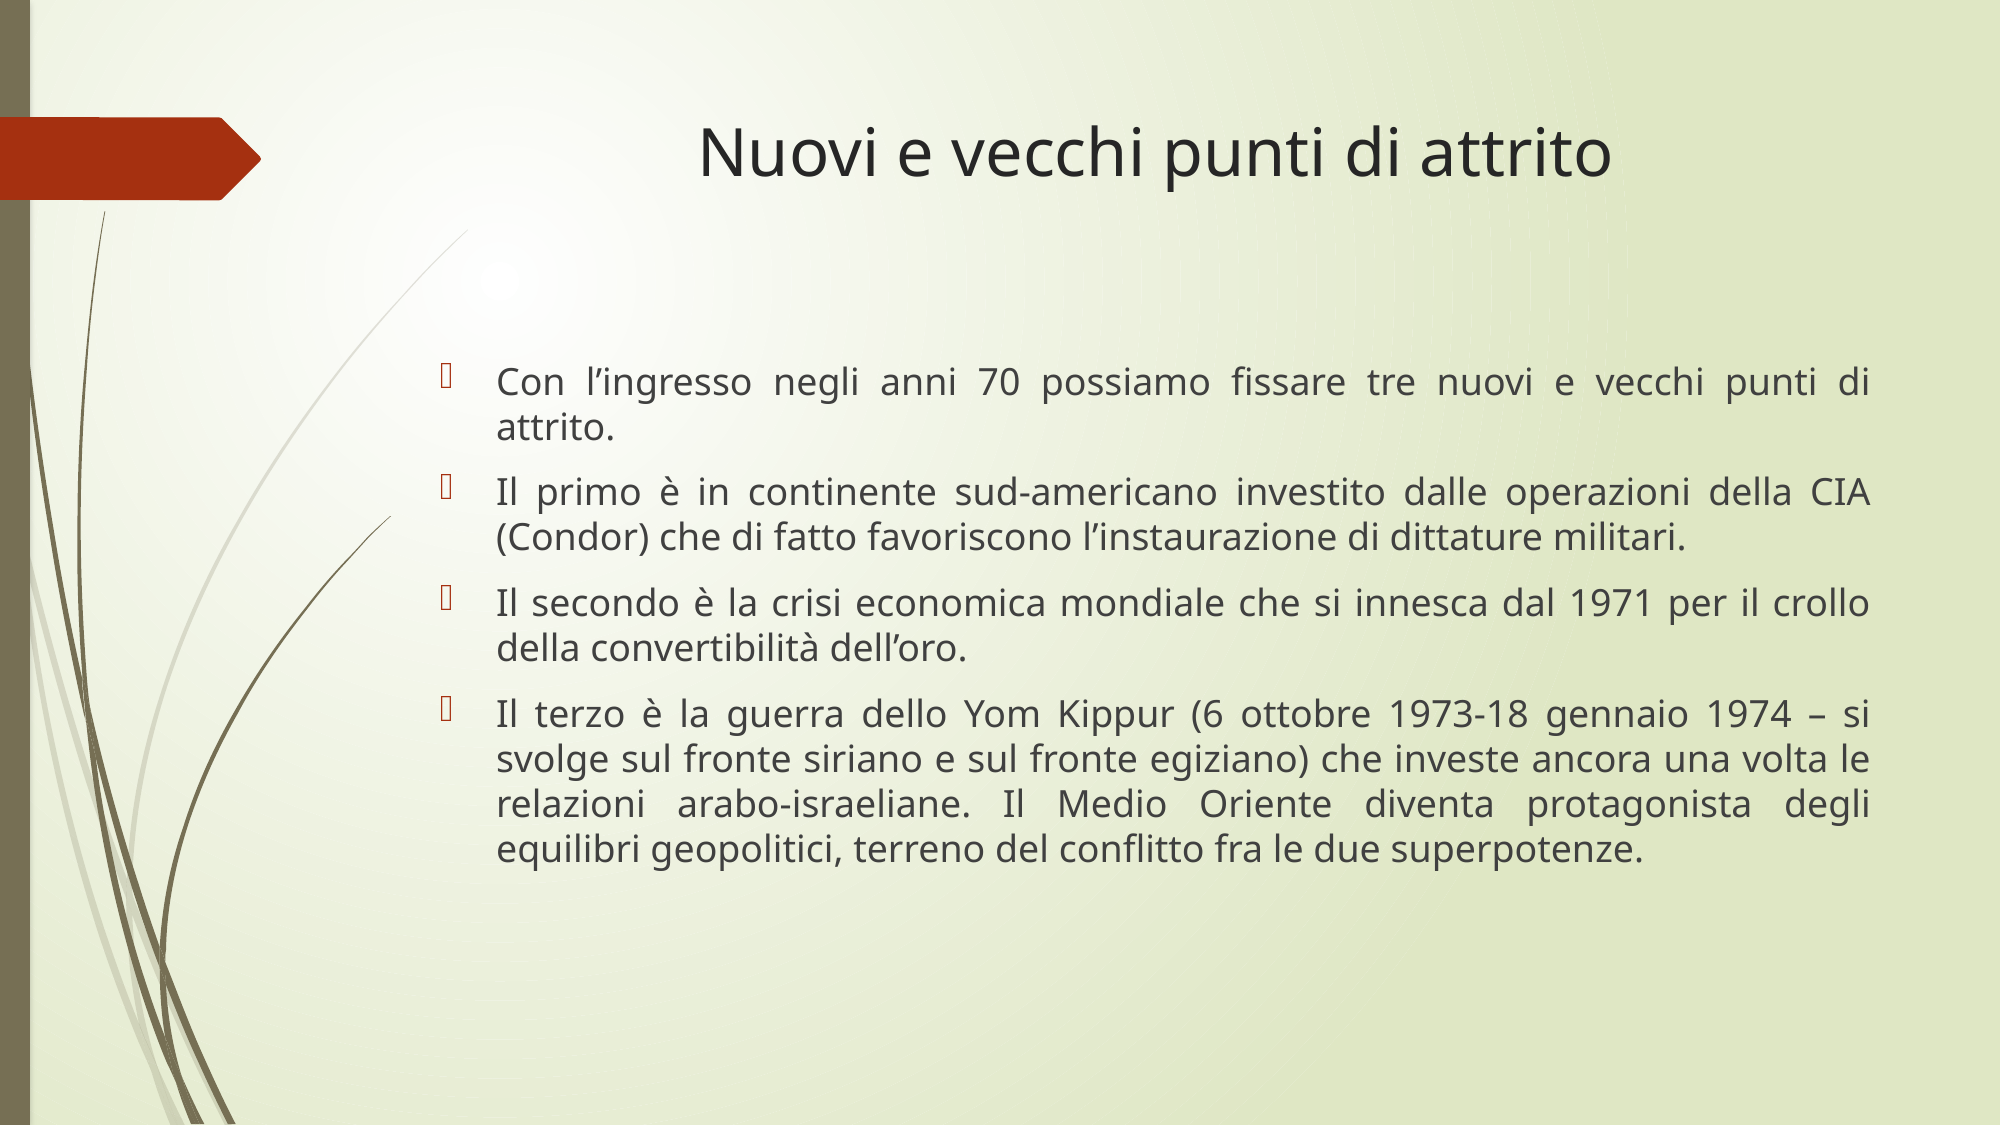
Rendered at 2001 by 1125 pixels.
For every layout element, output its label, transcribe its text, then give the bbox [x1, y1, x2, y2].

title Nuovi e vecchi punti di attrito [425, 102, 1888, 313]
list Con l’ingresso negli anni 70 possiamo fissare tre nuovi e vecchi punti di attrito. Il primo è in continente sud-americano investito dalle operazioni della CIA (Condor) che di fatto favoriscono l’instaurazione di dittature militari. Il secondo è la crisi economica mondiale che si innesca dal 1971 per il crollo della convertibilità dell’oro. Il terzo è la guerra dello Yom Kippur (6 ottobre 1973-18 gennaio 1974 – si svolge sul fronte siriano e sul fronte egiziano) che investe ancora una volta le relazioni arabo-israeliane. Il Medio Oriente diventa protagonista degli equilibri geopolitici, terreno del conflitto fra le due superpotenze. [424, 350, 1888, 970]
